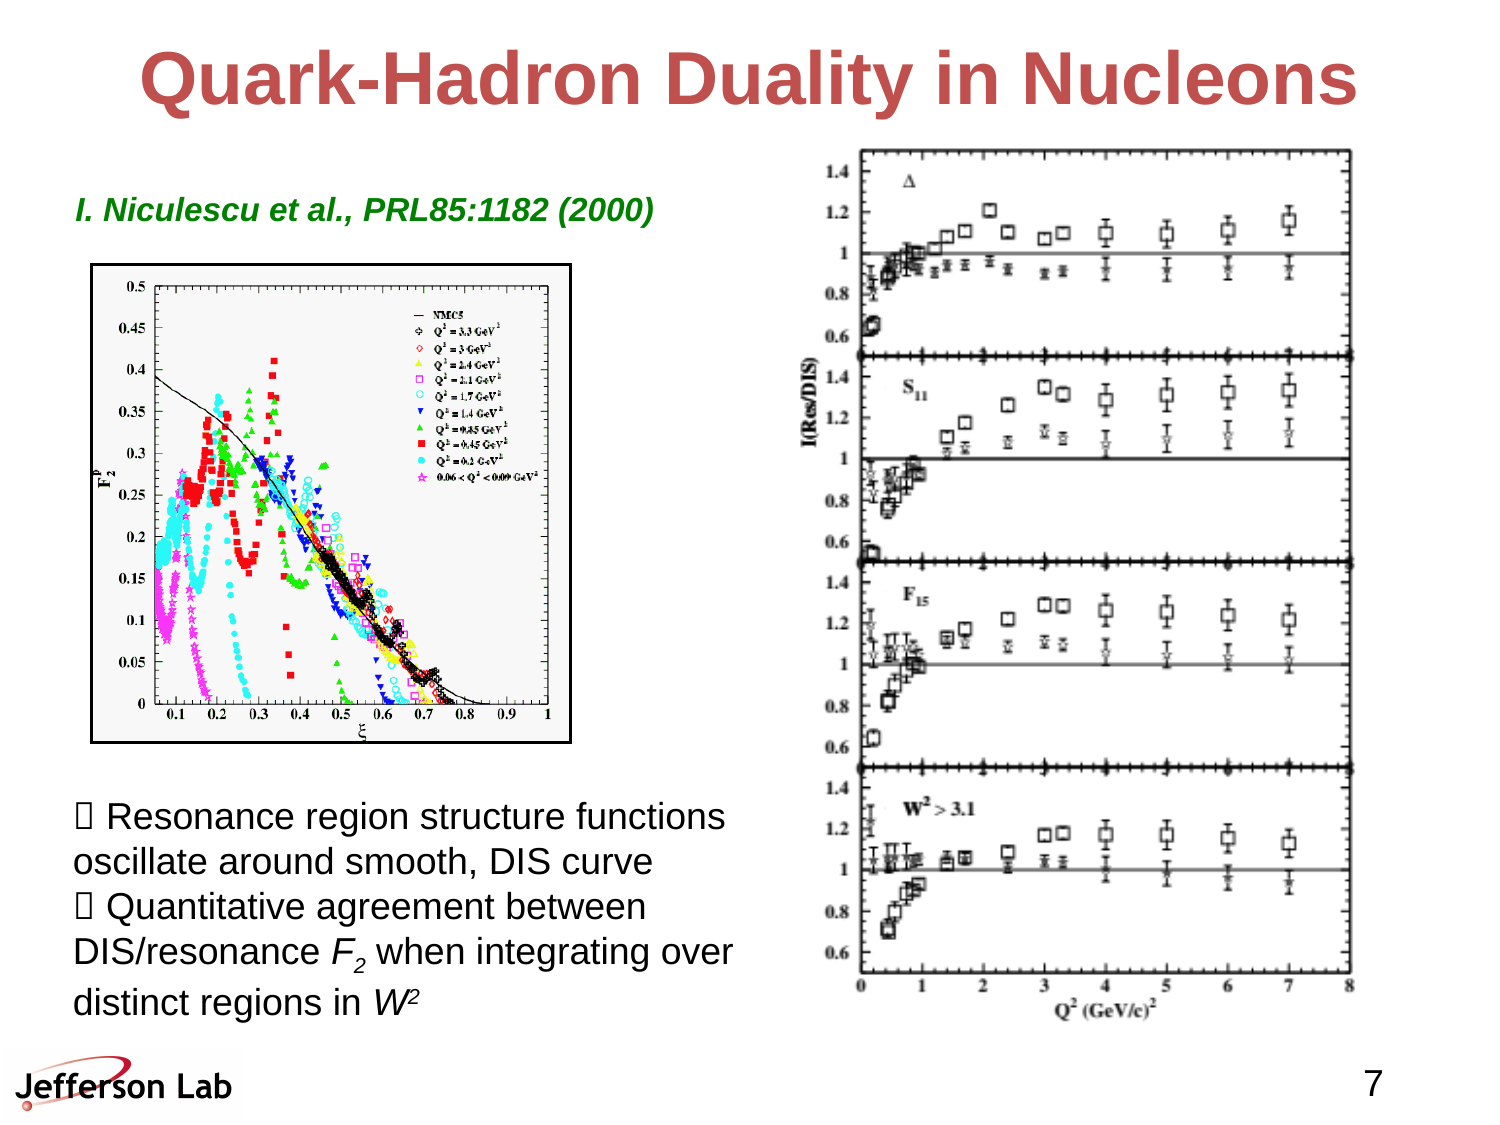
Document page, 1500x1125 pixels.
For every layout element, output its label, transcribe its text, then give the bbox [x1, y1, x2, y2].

picture [1, 1047, 242, 1123]
text_box  Resonance region structure functions oscillate around smooth, DIS curve  Quantitative agreement between DIS/resonance F2 when integrating over distinct regions in W2 [58, 784, 763, 1031]
picture [768, 124, 1388, 1032]
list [92, 265, 570, 742]
text_box I. Niculescu et al., PRL85:1182 (2000) [60, 180, 670, 236]
title Quark-Hadron Duality in Nucleons [112, 12, 1388, 138]
